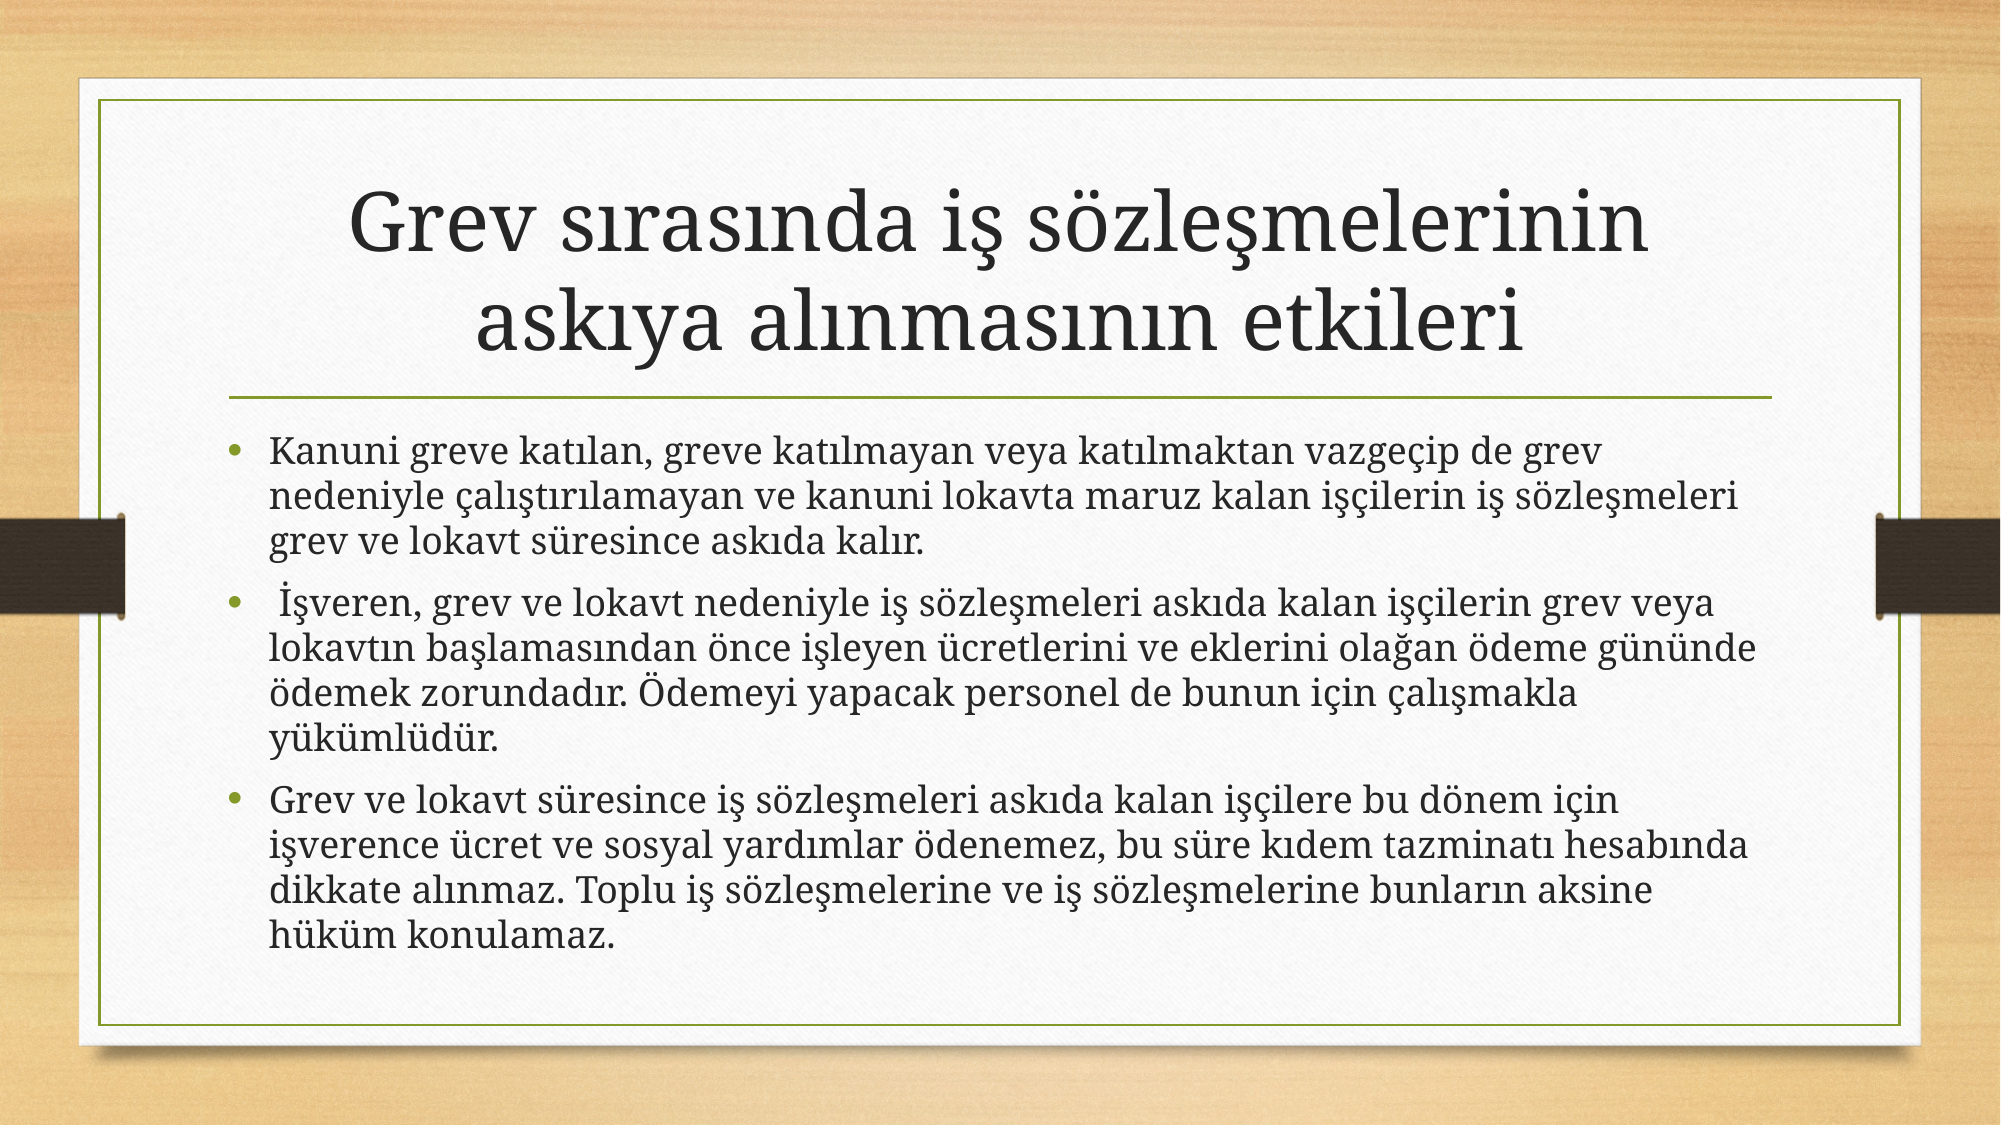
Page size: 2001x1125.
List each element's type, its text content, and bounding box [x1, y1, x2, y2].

list Kanuni greve katılan, greve katılmayan veya katılmaktan vazgeçip de grev nedeniyle çalıştırılamayan ve kanuni lokavta maruz kalan işçilerin iş sözleşmeleri grev ve lokavt süresince askıda kalır. İşveren, grev ve lokavt nedeniyle iş sözleşmeleri askıda kalan işçilerin grev veya lokavtın başlamasından önce işleyen ücretlerini ve eklerini olağan ödeme gününde ödemek zorundadır. Ödemeyi yapacak personel de bunun için çalışmakla yükümlüdür. Grev ve lokavt süresince iş sözleşmeleri askıda kalan işçilere bu dönem için işverence ücret ve sosyal yardımlar ödenemez, bu süre kıdem tazminatı hesabında dikkate alınmaz. Toplu iş sözleşmelerine ve iş sözleşmelerine bunların aksine hüküm konulamaz. [212, 419, 1788, 964]
picture [0, 0, 2001, 1125]
title Grev sırasında iş sözleşmelerinin askıya alınmasının etkileri [212, 161, 1788, 375]
